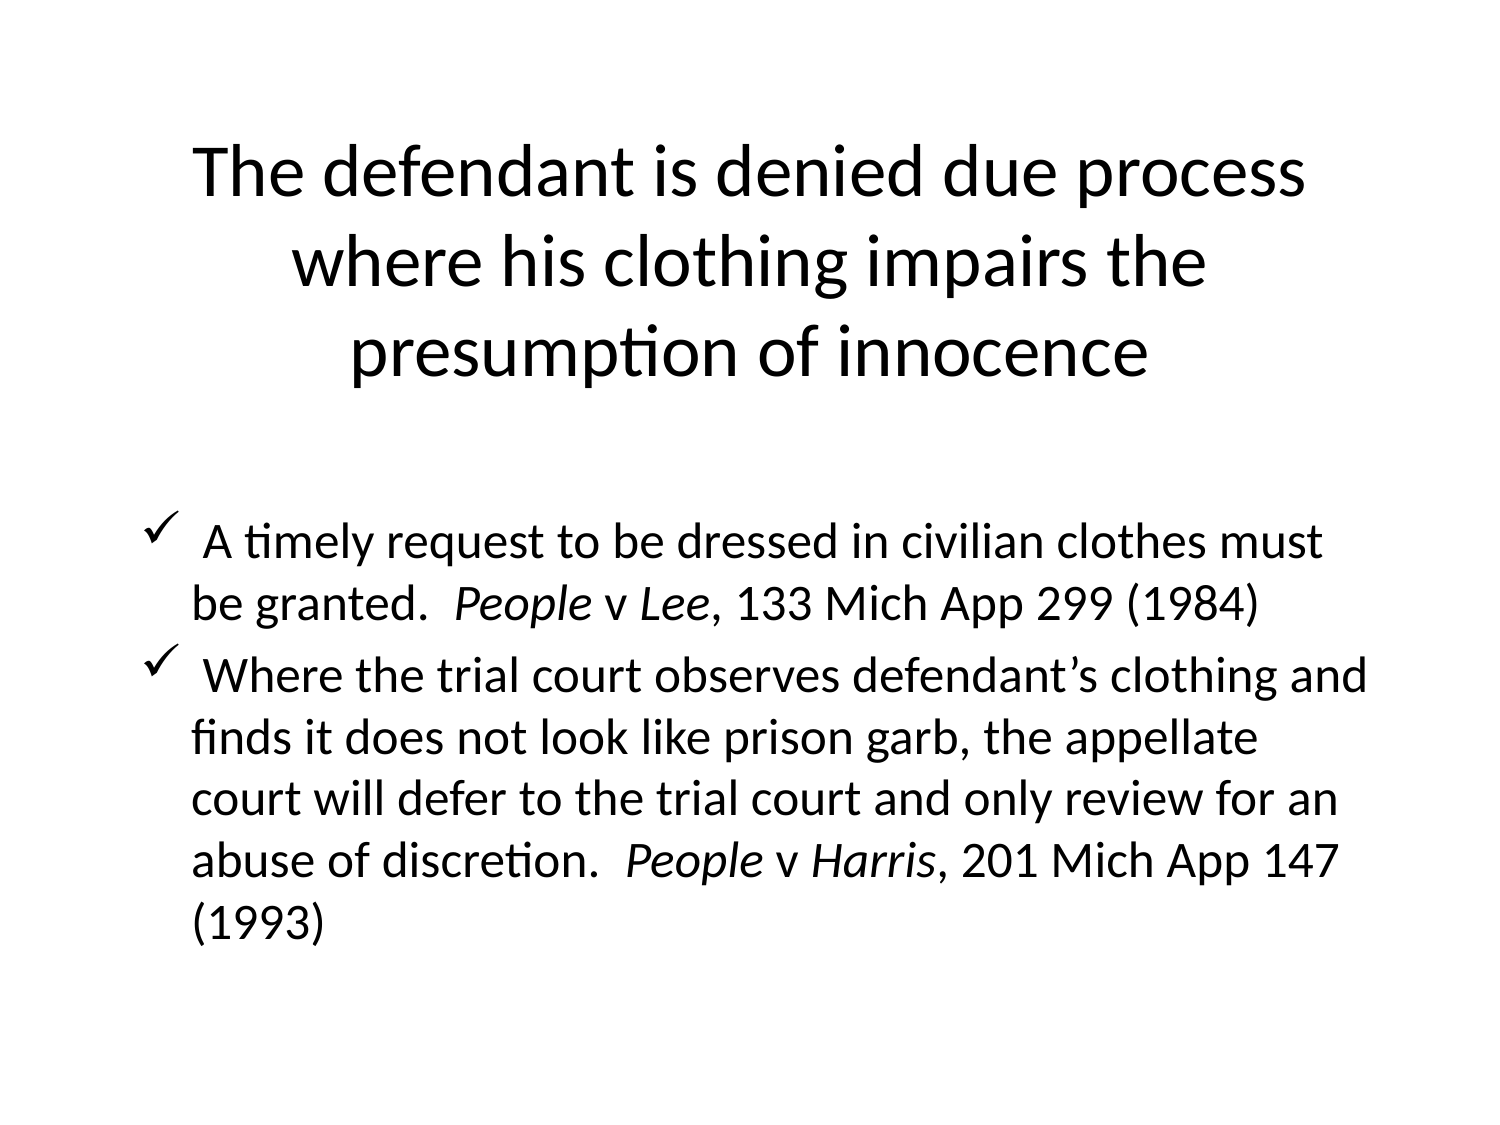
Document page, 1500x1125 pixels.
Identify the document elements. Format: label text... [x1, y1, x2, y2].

list A timely request to be dressed in civilian clothes must be granted. People v Lee, 133 Mich App 299 (1984) Where the trial court observes defendant’s clothing and finds it does not look like prison garb, the appellate court will defer to the trial court and only review for an abuse of discretion. People v Harris, 201 Mich App 147 (1993) [125, 500, 1388, 1005]
title The defendant is denied due process where his clothing impairs the presumption of innocence [75, 112, 1425, 400]
